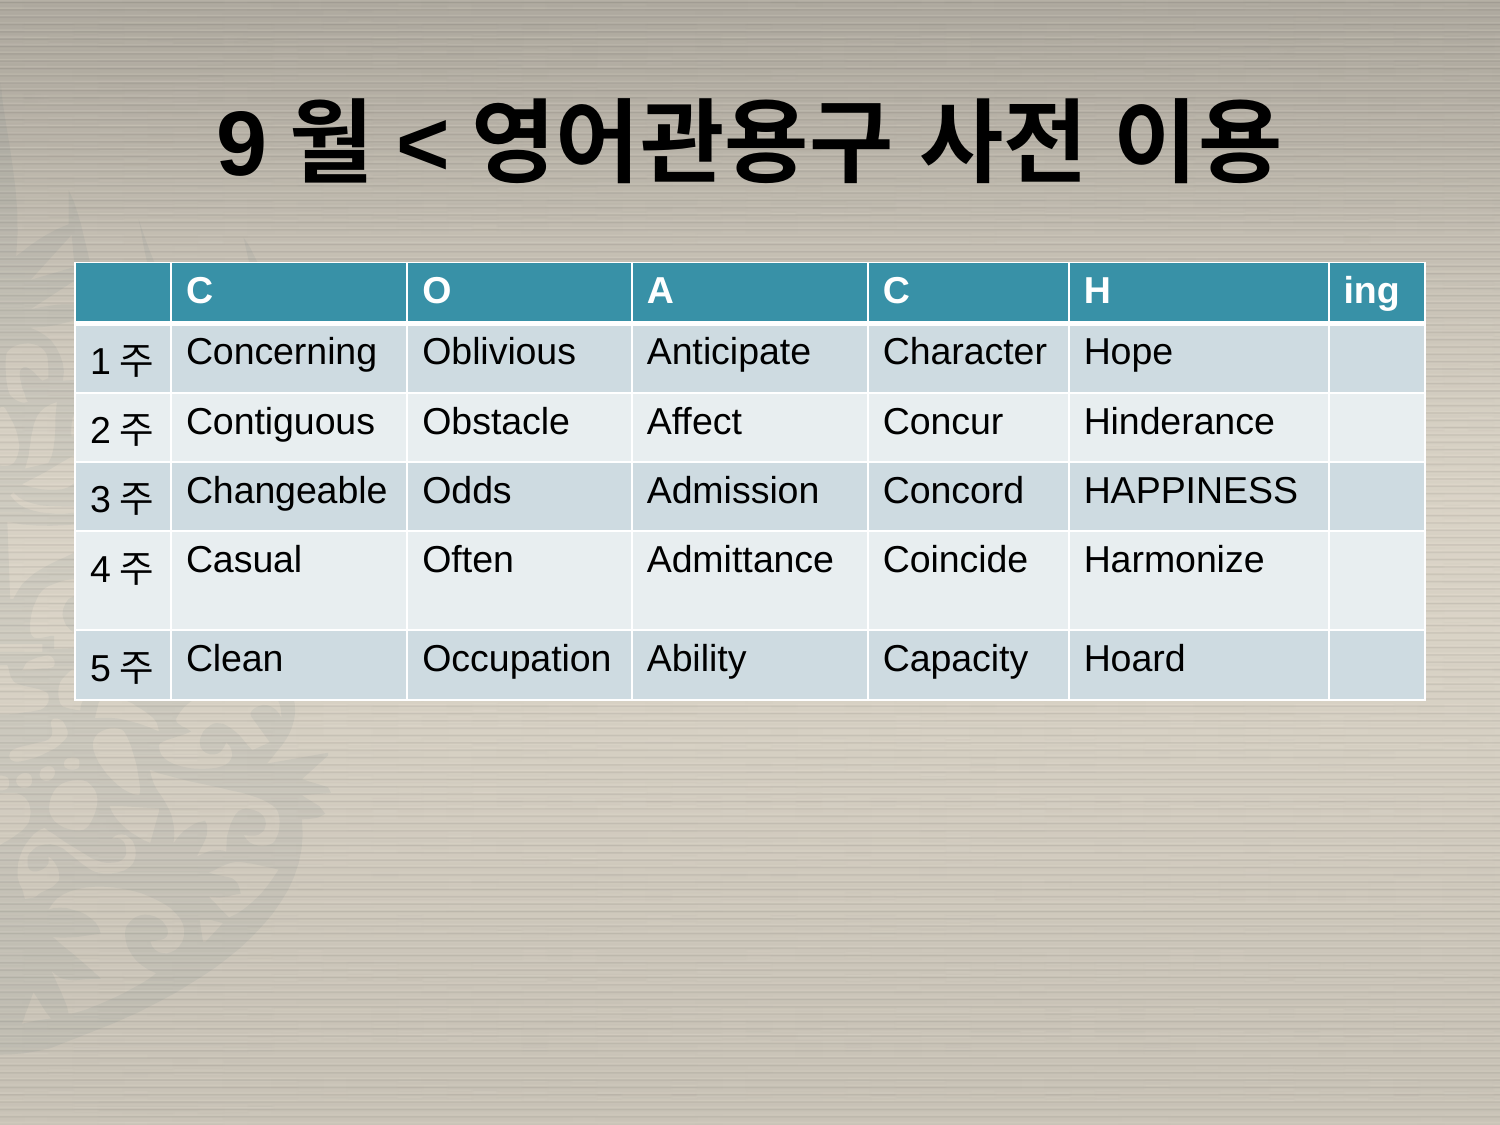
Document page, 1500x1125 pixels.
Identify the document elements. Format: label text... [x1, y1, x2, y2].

table_cell Admission [633, 463, 867, 530]
table_cell [1330, 394, 1424, 461]
title 9월<영어관용구 사전 이용 [75, 45, 1425, 233]
table_cell Oblivious [408, 326, 631, 392]
table_cell 4주 [76, 532, 170, 629]
table_cell Concord [869, 463, 1068, 530]
table_cell Concur [869, 394, 1068, 461]
table_cell Ability [633, 631, 867, 699]
table_cell Coincide [869, 532, 1068, 629]
table_cell [1330, 326, 1424, 392]
table_header C [172, 263, 406, 321]
table_cell [1330, 463, 1424, 530]
table_cell [1330, 631, 1424, 699]
table_cell [1330, 532, 1424, 629]
table_header C [869, 263, 1068, 321]
table_cell Casual [172, 532, 406, 629]
table_cell 2주 [76, 394, 170, 461]
table_cell 5주 [76, 631, 170, 699]
table_cell HAPPINESS [1070, 463, 1328, 530]
table_cell Anticipate [633, 326, 867, 392]
table_cell Changeable [172, 463, 406, 530]
table_cell Hope [1070, 326, 1328, 392]
table_cell Odds [408, 463, 631, 530]
table_cell Often [408, 532, 631, 629]
table_cell Capacity [869, 631, 1068, 699]
table_header ing [1330, 263, 1424, 321]
table_cell Character [869, 326, 1068, 392]
table_cell 1주 [76, 326, 170, 392]
table_cell Occupation [408, 631, 631, 699]
table_cell 3주 [76, 463, 170, 530]
table_cell Hoard [1070, 631, 1328, 699]
table_cell Affect [633, 394, 867, 461]
table_cell Contiguous [172, 394, 406, 461]
table_cell Harmonize [1070, 532, 1328, 629]
table_cell Hinderance [1070, 394, 1328, 461]
table_header A [633, 263, 867, 321]
table_cell Admittance [633, 532, 867, 629]
table_cell Clean [172, 631, 406, 699]
table_header H [1070, 263, 1328, 321]
table_header [76, 263, 170, 321]
table_header O [408, 263, 631, 321]
table_cell Obstacle [408, 394, 631, 461]
table_cell Concerning [172, 326, 406, 392]
